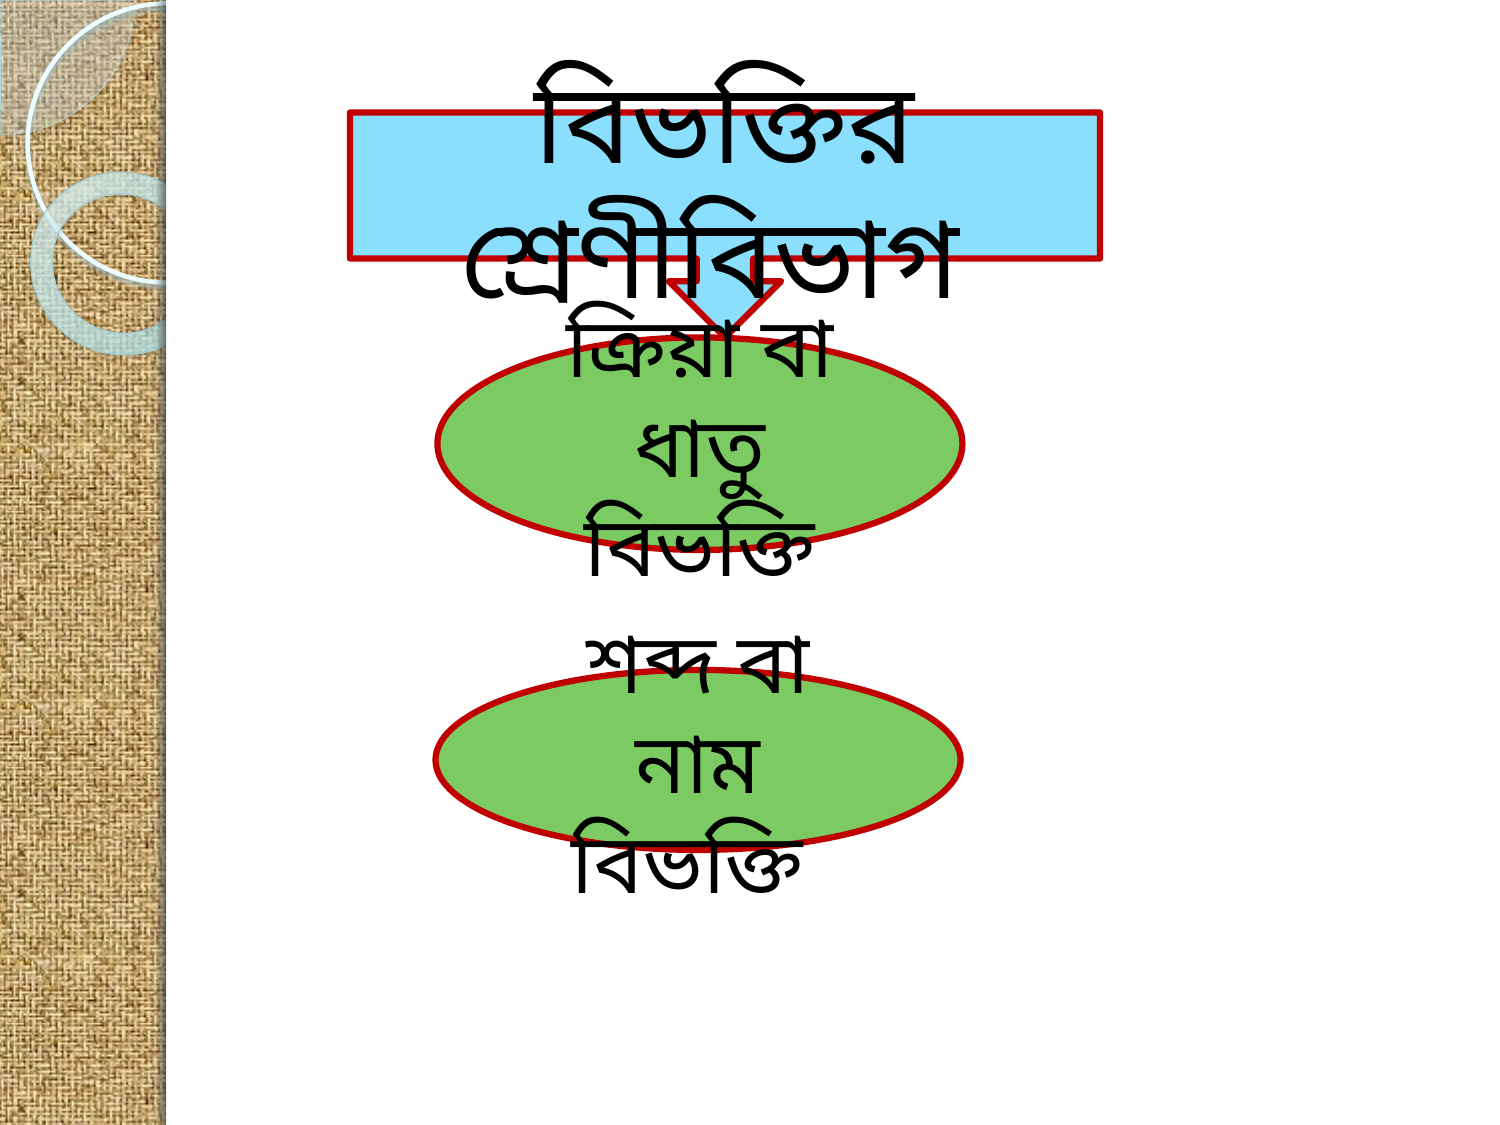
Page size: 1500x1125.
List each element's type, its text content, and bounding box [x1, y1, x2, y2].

picture [32, 13, 158, 207]
text_box বিভক্তির শ্রেণীবিভাগ [347, 110, 1103, 336]
picture [0, 134, 162, 1125]
picture [62, 195, 158, 279]
text_box শব্দ বা নাম বিভক্তি [433, 667, 963, 853]
text_box ক্রিয়া বা ধাতু বিভক্তি [435, 335, 965, 553]
picture [53, 240, 158, 332]
picture [136, 0, 160, 4]
